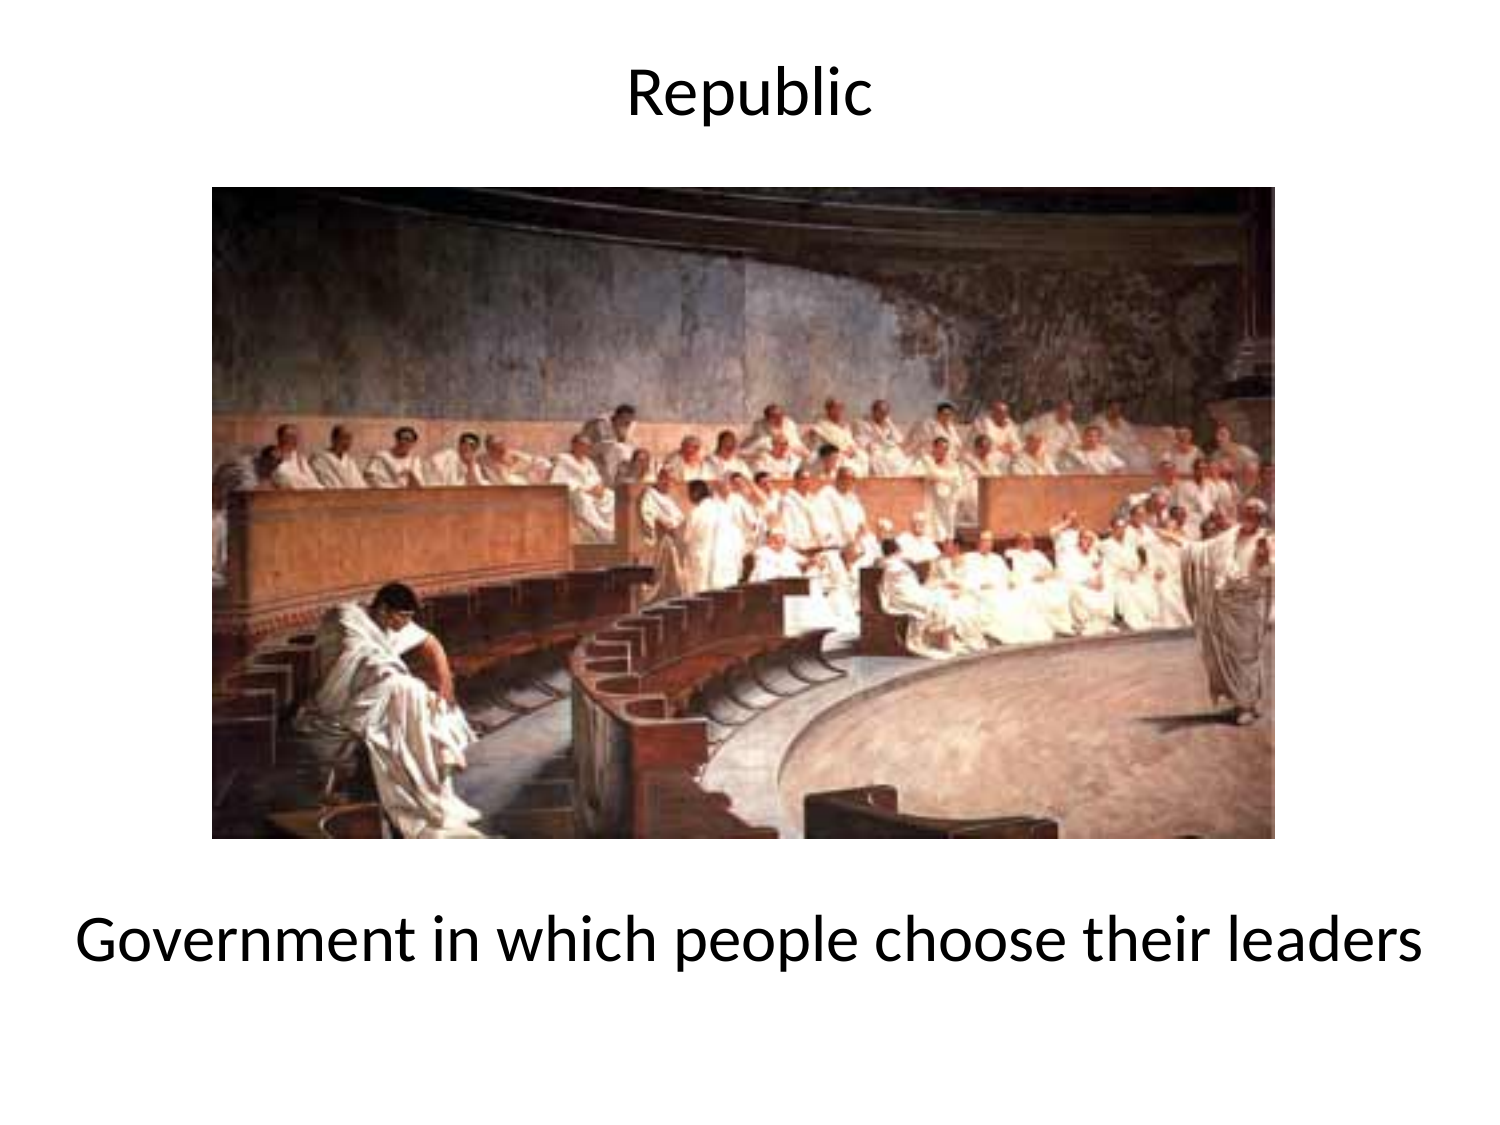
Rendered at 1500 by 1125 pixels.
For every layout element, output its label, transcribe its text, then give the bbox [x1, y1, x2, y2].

title Republic [324, 37, 1175, 138]
subtitle Government in which people choose their leaders [50, 887, 1450, 1088]
picture [212, 187, 1276, 840]
